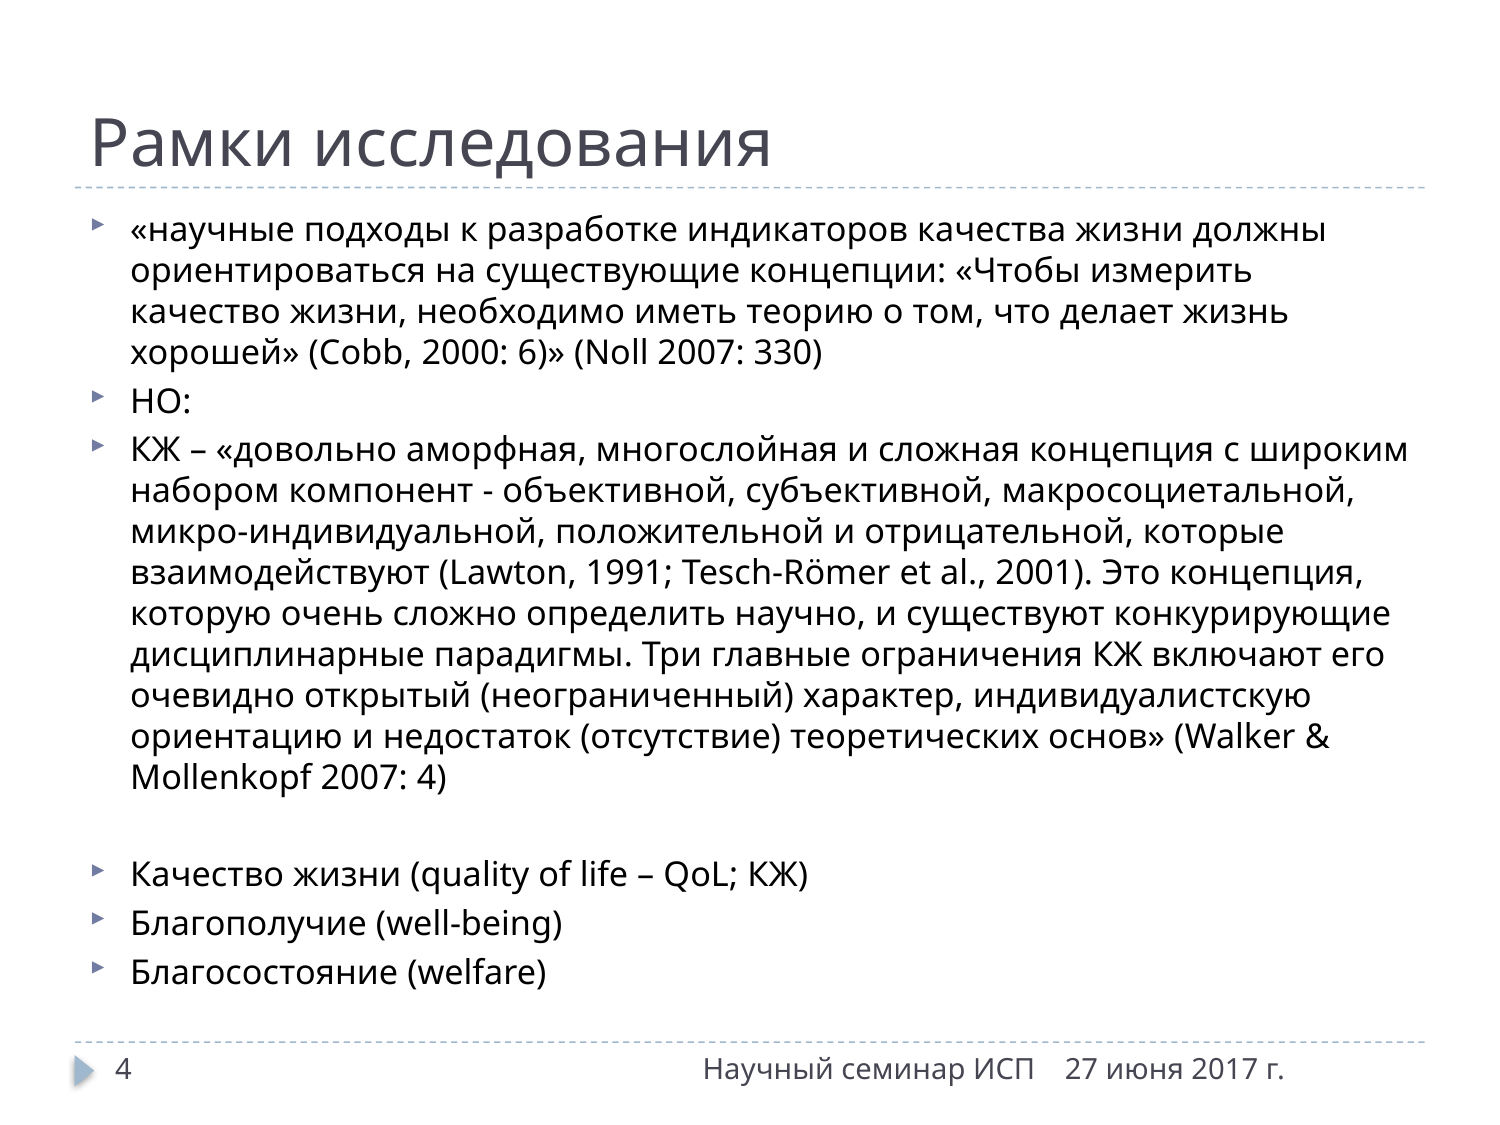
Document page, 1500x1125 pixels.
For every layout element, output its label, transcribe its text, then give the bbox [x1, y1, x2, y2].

footer Научный семинар ИСП [475, 1042, 1051, 1103]
title Рамки исследования [75, 24, 1425, 188]
slide_number 4 [100, 1042, 426, 1103]
list «научные подходы к разработке индикаторов качества жизни должны ориентироваться на существующие концепции: «Чтобы измерить качество жизни, необходимо иметь теорию о том, что делает жизнь хорошей» (Cobb, 2000: 6)» (Noll 2007: 330) НО: КЖ – «довольно аморфная, многослойная и сложная концепция с широким набором компонент - объективной, субъективной, макросоциетальной, микро-индивидуальной, положительной и отрицательной, которые взаимодействуют (Lawton, 1991; Tesch-Römer et al., 2001). Это концепция, которую очень сложно определить научно, и существуют конкурирующие дисциплинарные парадигмы. Три главные ограничения КЖ включают его очевидно открытый (неограниченный) характер, индивидуалистскую ориентацию и недостаток (отсутствие) теоретических основ» (Walker & Mollenkopf 2007: 4) Качество жизни (quality of life – QoL; КЖ) Благополучие (well-being) Благосостояние (welfare) [75, 200, 1425, 1010]
slide_number 27 июня 2017 г. [1051, 1042, 1426, 1103]
